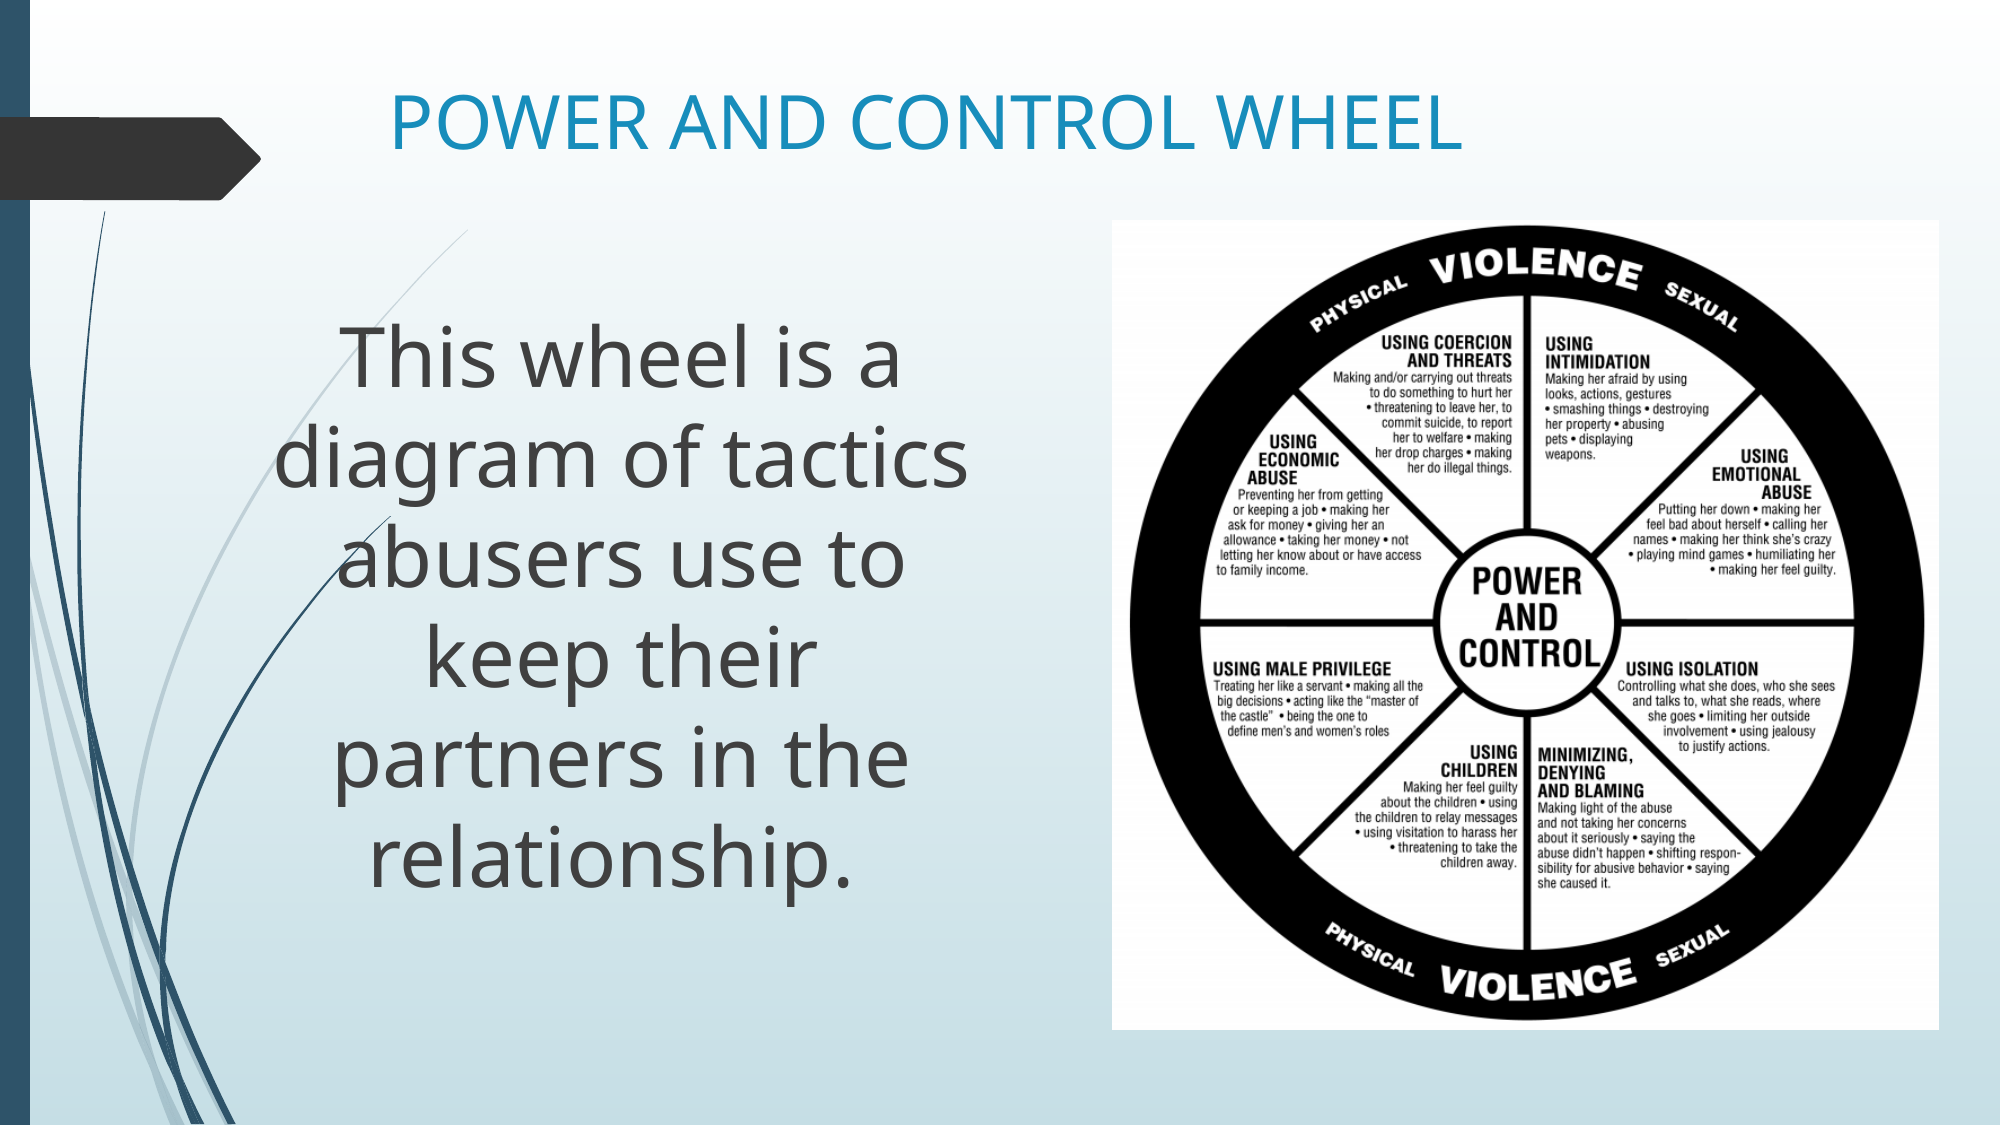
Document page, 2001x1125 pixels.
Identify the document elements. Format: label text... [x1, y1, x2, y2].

picture [1112, 220, 1940, 1030]
list This wheel is a diagram of tactics abusers use to keep their partners in the relationship. [246, 296, 997, 1011]
title POWER AND CONTROL WHEEL [380, 67, 1844, 279]
